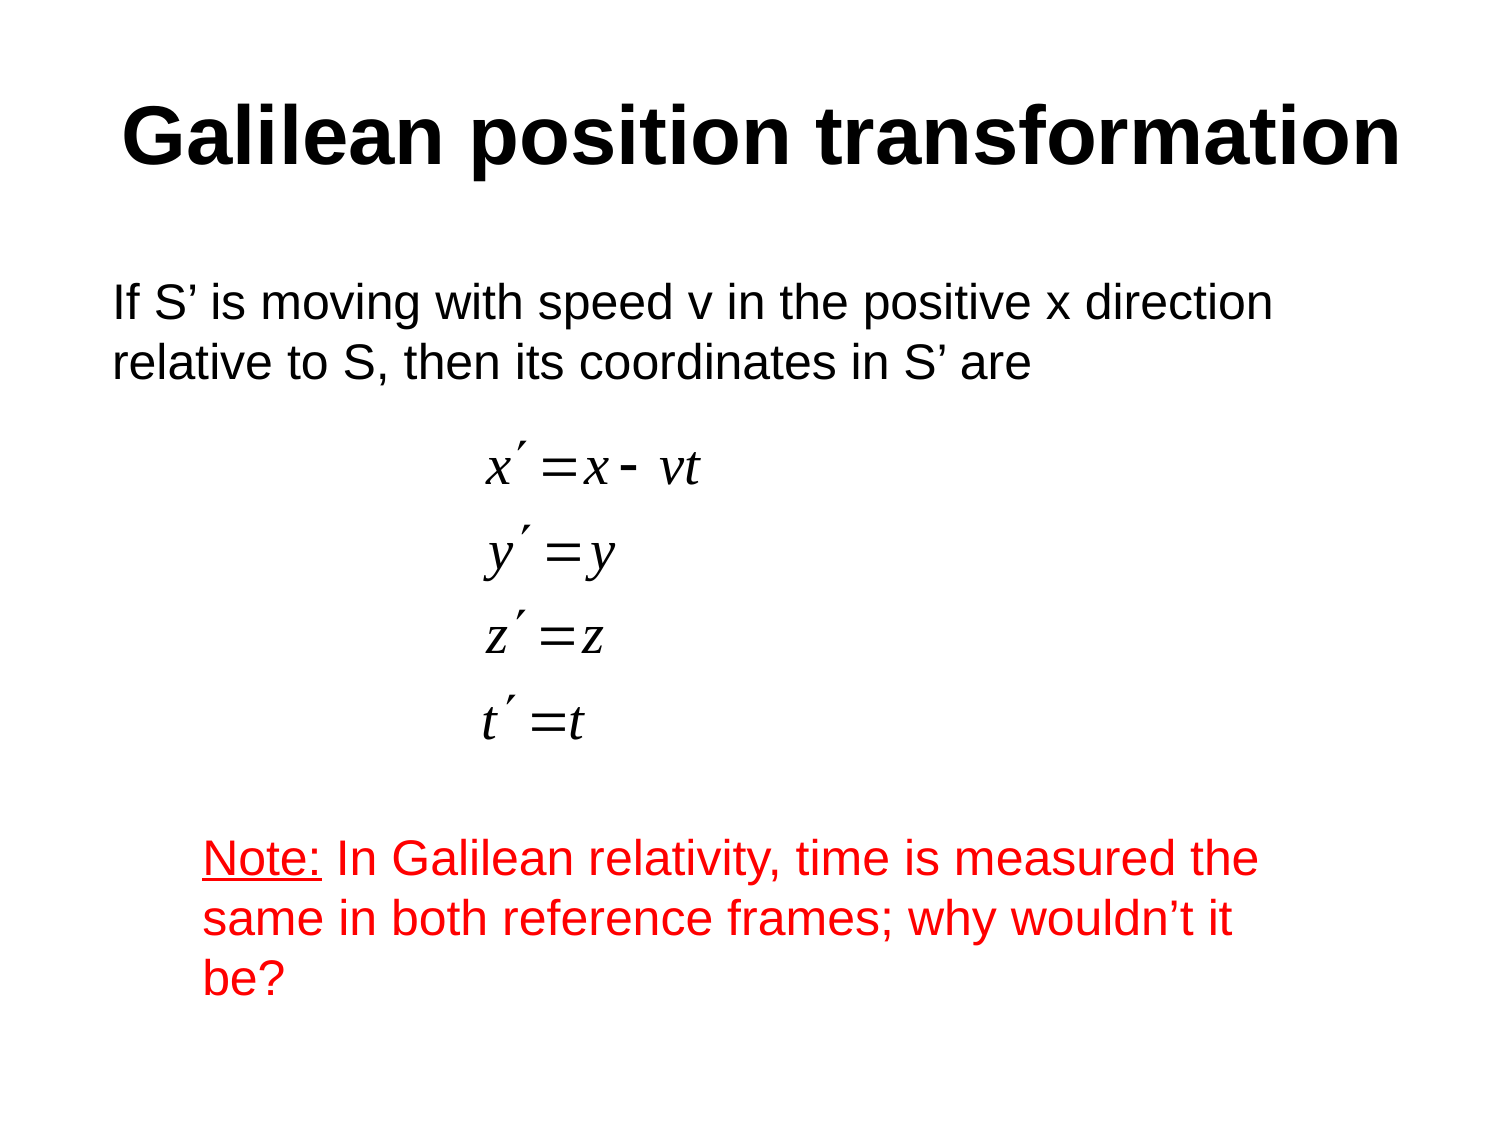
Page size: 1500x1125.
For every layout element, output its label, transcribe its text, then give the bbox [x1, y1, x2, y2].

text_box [474, 430, 712, 753]
text_box If S’ is moving with speed v in the positive x direction relative to S, then its coordinates in S’ are [97, 262, 1388, 398]
text_box Note: In Galilean relativity, time is measured the same in both reference frames; why wouldn’t it be? [187, 817, 1278, 1013]
title Galilean position transformation [62, 37, 1463, 226]
